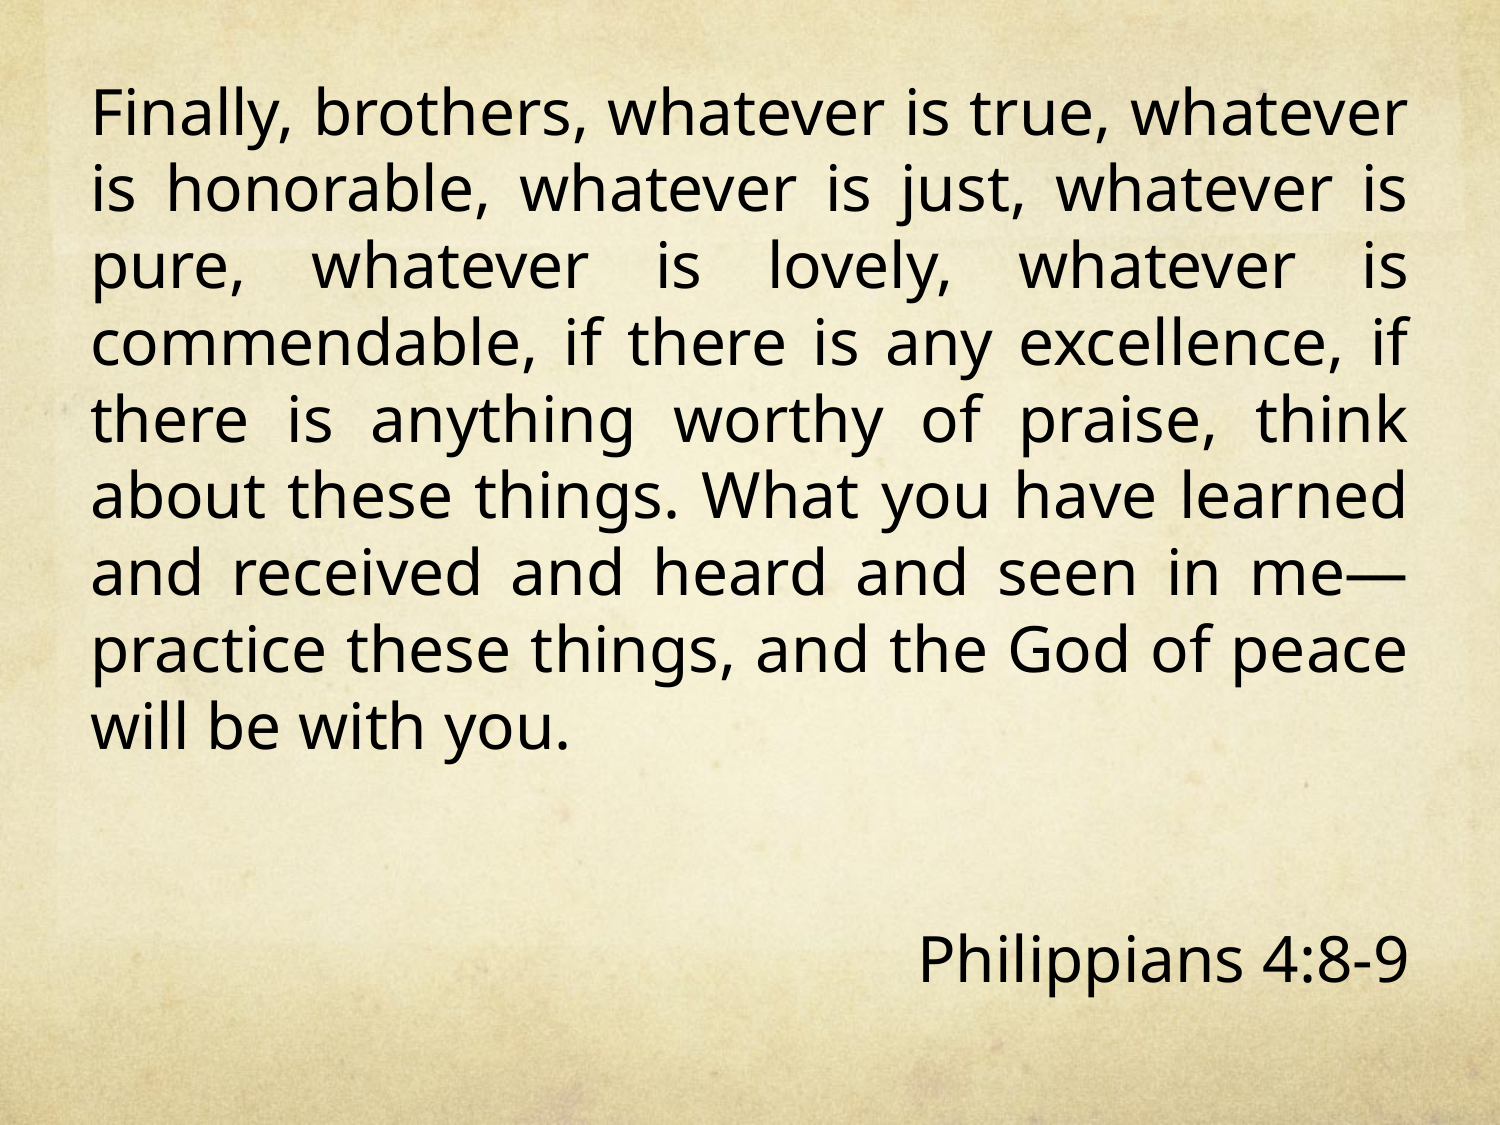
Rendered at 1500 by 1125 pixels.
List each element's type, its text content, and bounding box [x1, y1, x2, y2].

list Finally, brothers, whatever is true, whatever is honorable, whatever is just, whatever is pure, whatever is lovely, whatever is commendable, if there is any excellence, if there is anything worthy of praise, think about these things. What you have learned and received and heard and seen in me—practice these things, and the God of peace will be with you. Philippians 4:8-9 [75, 63, 1425, 1005]
picture [0, 0, 1500, 1125]
